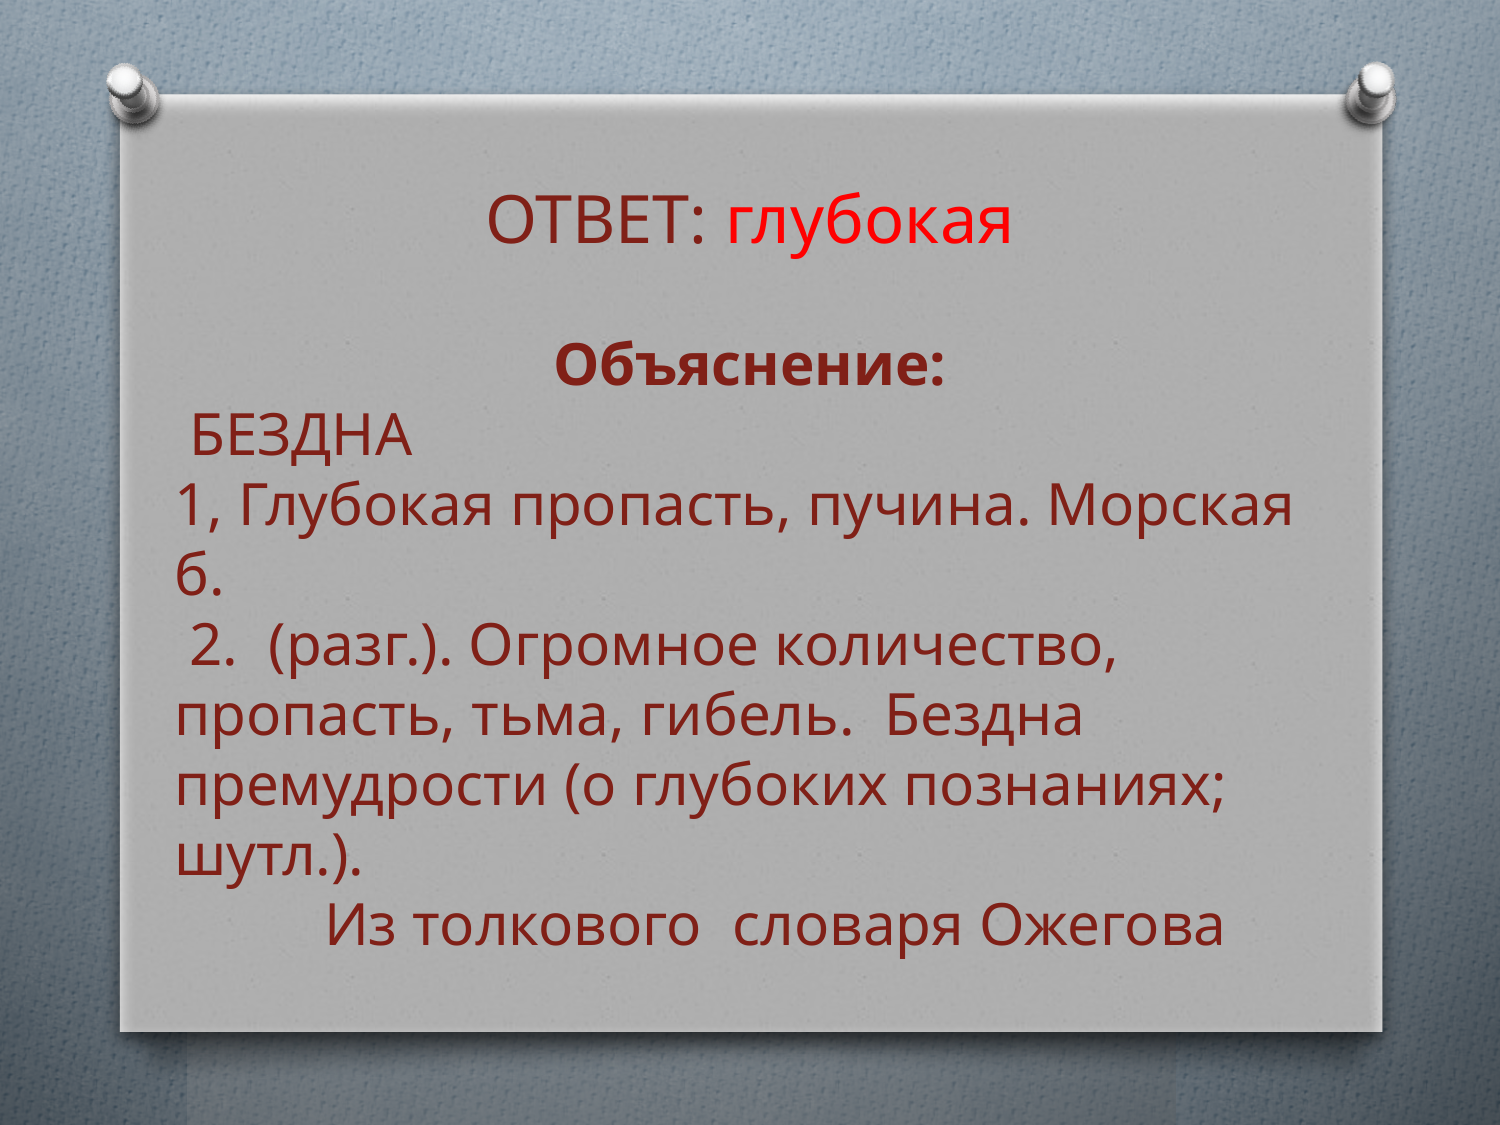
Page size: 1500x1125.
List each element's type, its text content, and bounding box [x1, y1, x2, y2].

picture [1317, 35, 1439, 156]
text_box ОТВЕТ: глубокая Объяснение: БЕЗДНА 1, Глубокая пропасть, пучина. Морская б. 2. (разг.). Огромное количество, пропасть, тьма, гибель. Бездна премудрости (о глубоких познаниях; шутл.). Из толкового словаря Ожегова [159, 89, 1341, 1010]
picture [75, 29, 198, 153]
